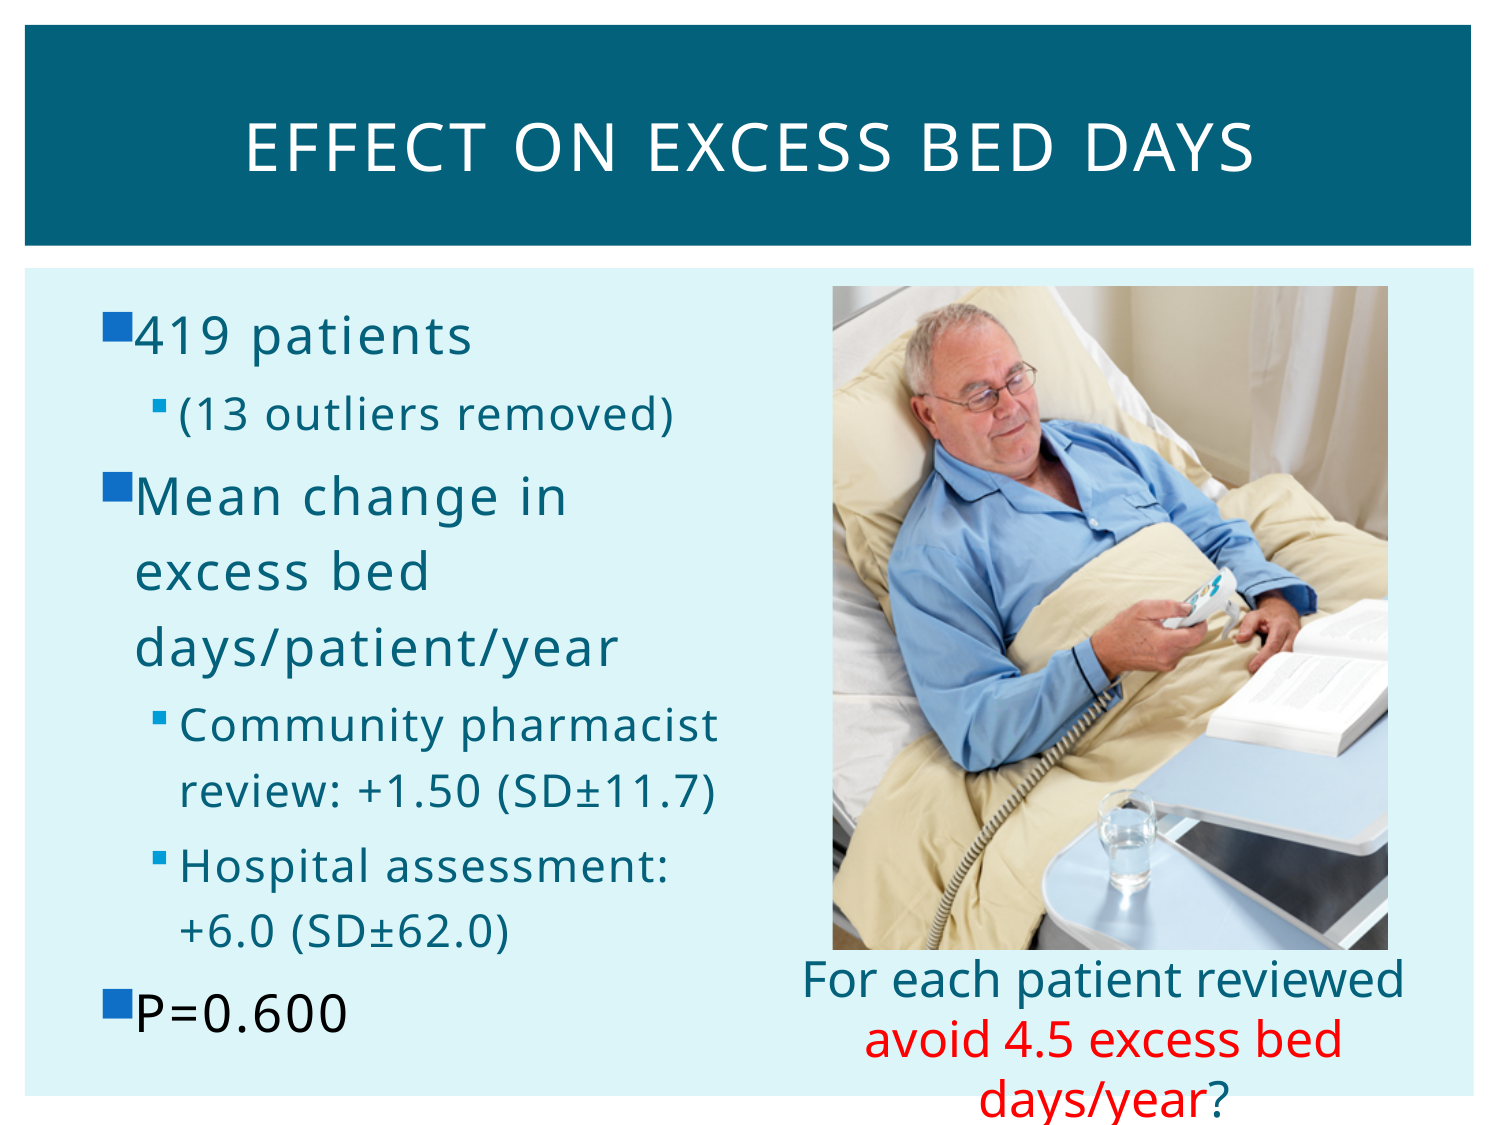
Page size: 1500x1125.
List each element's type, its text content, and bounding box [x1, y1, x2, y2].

title Effect on excess bed days [62, 58, 1438, 232]
text_box For each patient reviewed avoid 4.5 excess bed days/year? [750, 940, 1459, 1125]
list 419 patients (13 outliers removed) Mean change in excess bed days/patient/year Community pharmacist review: +1.50 (SD±11.7) Hospital assessment: +6.0 (SD±62.0) P=0.600 [75, 281, 738, 1071]
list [832, 285, 1389, 950]
